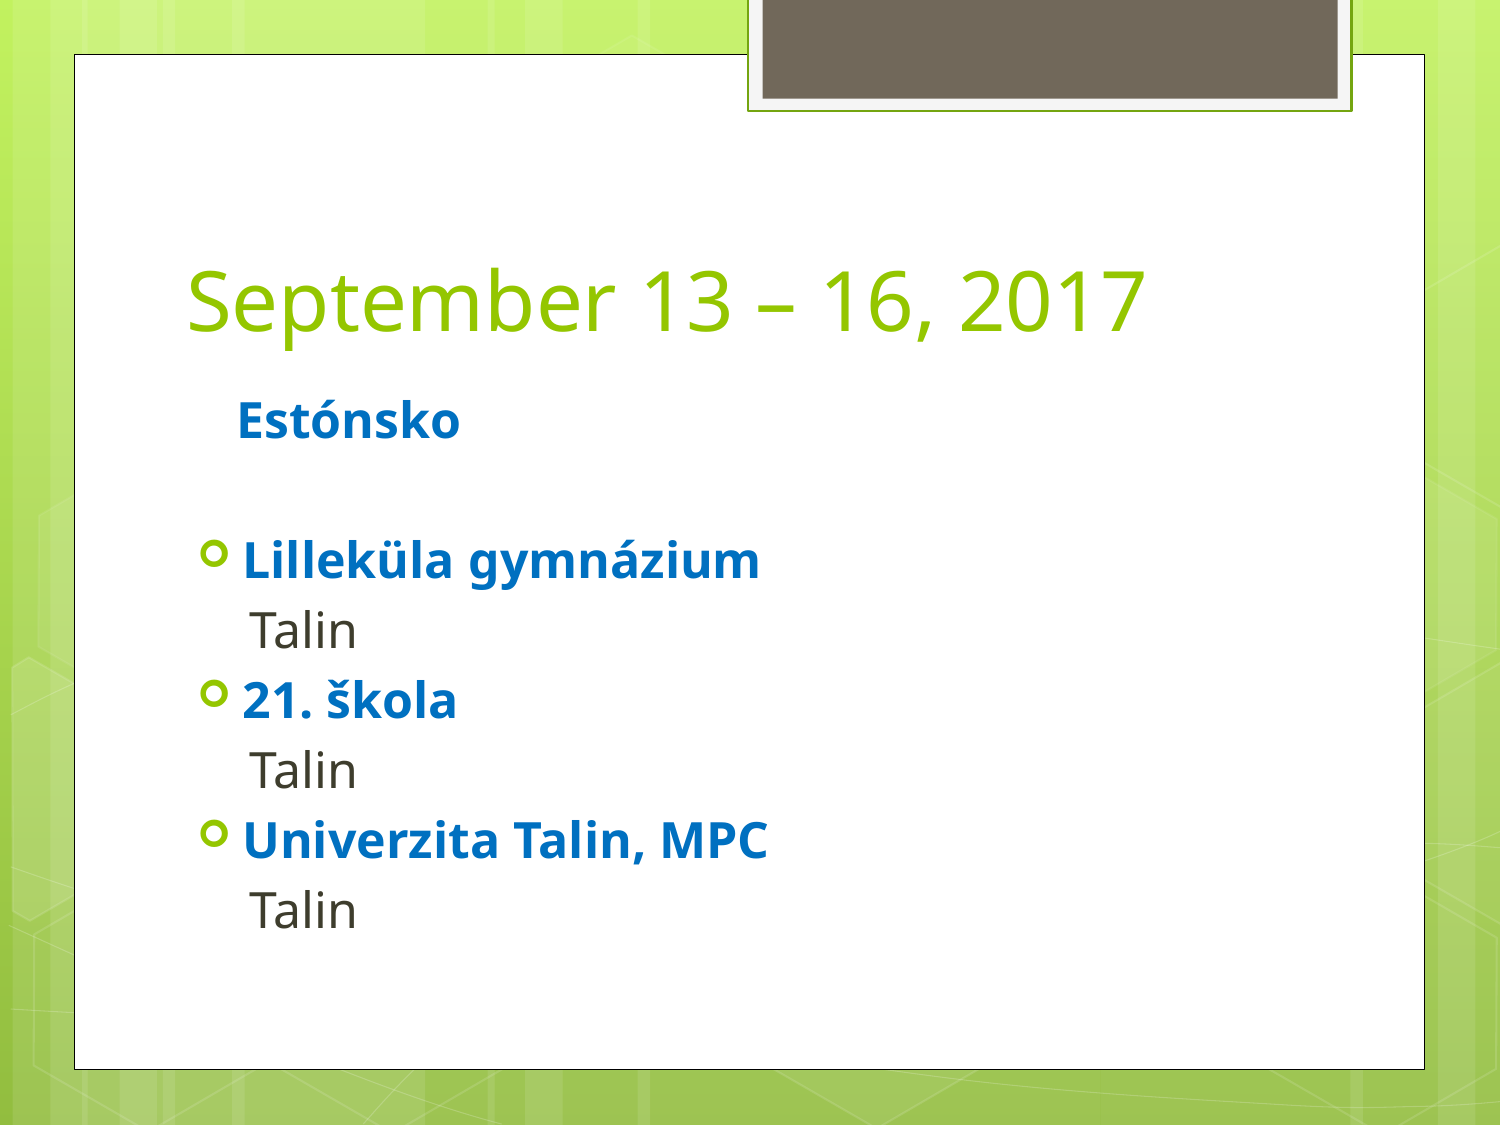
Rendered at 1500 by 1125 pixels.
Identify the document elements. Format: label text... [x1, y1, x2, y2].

list Estónsko Lilleküla gymnázium Talin 21. škola Talin Univerzita Talin, MPC Talin [171, 381, 1283, 957]
title September 13 – 16, 2017 [171, 168, 1324, 357]
